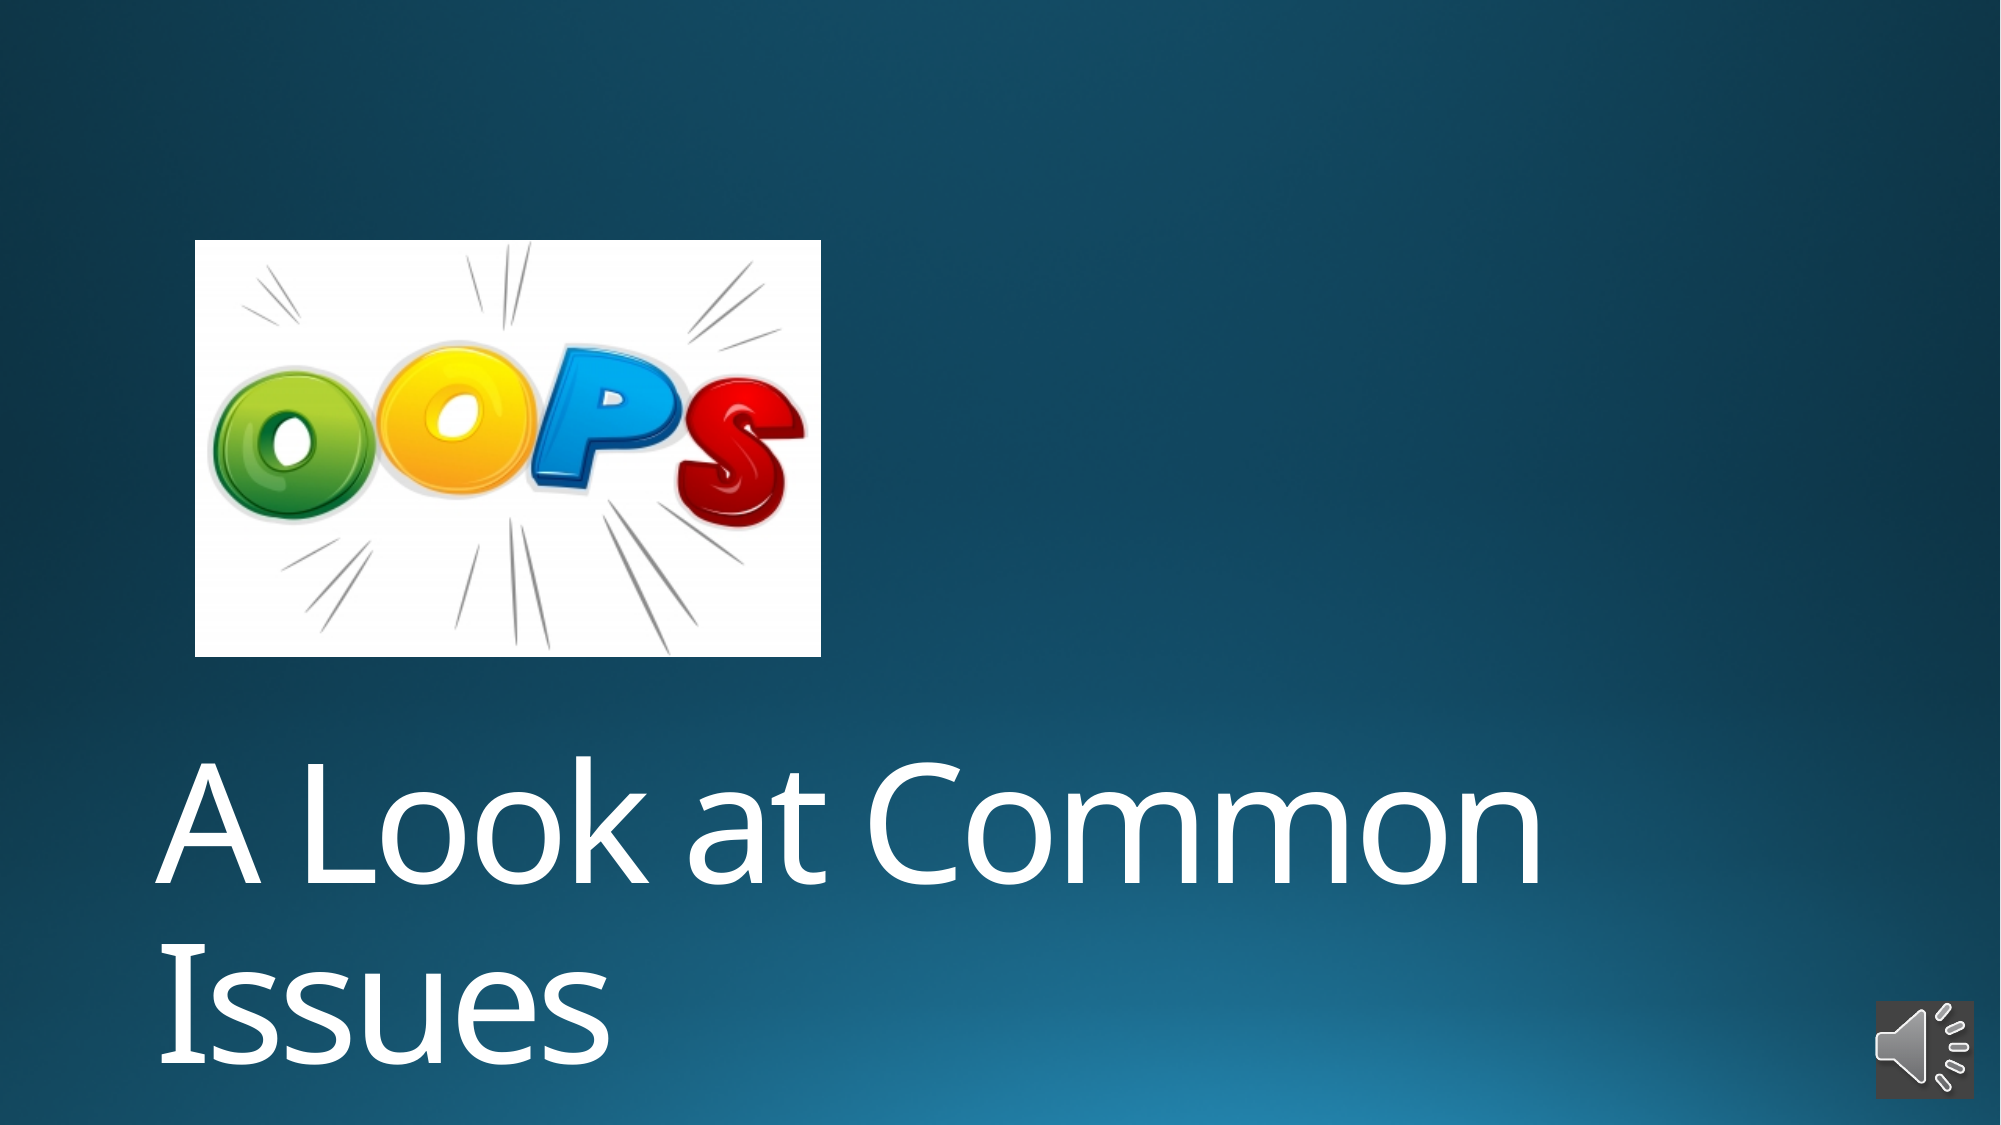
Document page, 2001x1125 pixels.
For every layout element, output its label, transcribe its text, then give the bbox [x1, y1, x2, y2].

title A Look at Common Issues [140, 732, 1641, 1002]
picture [0, 0, 2001, 1125]
